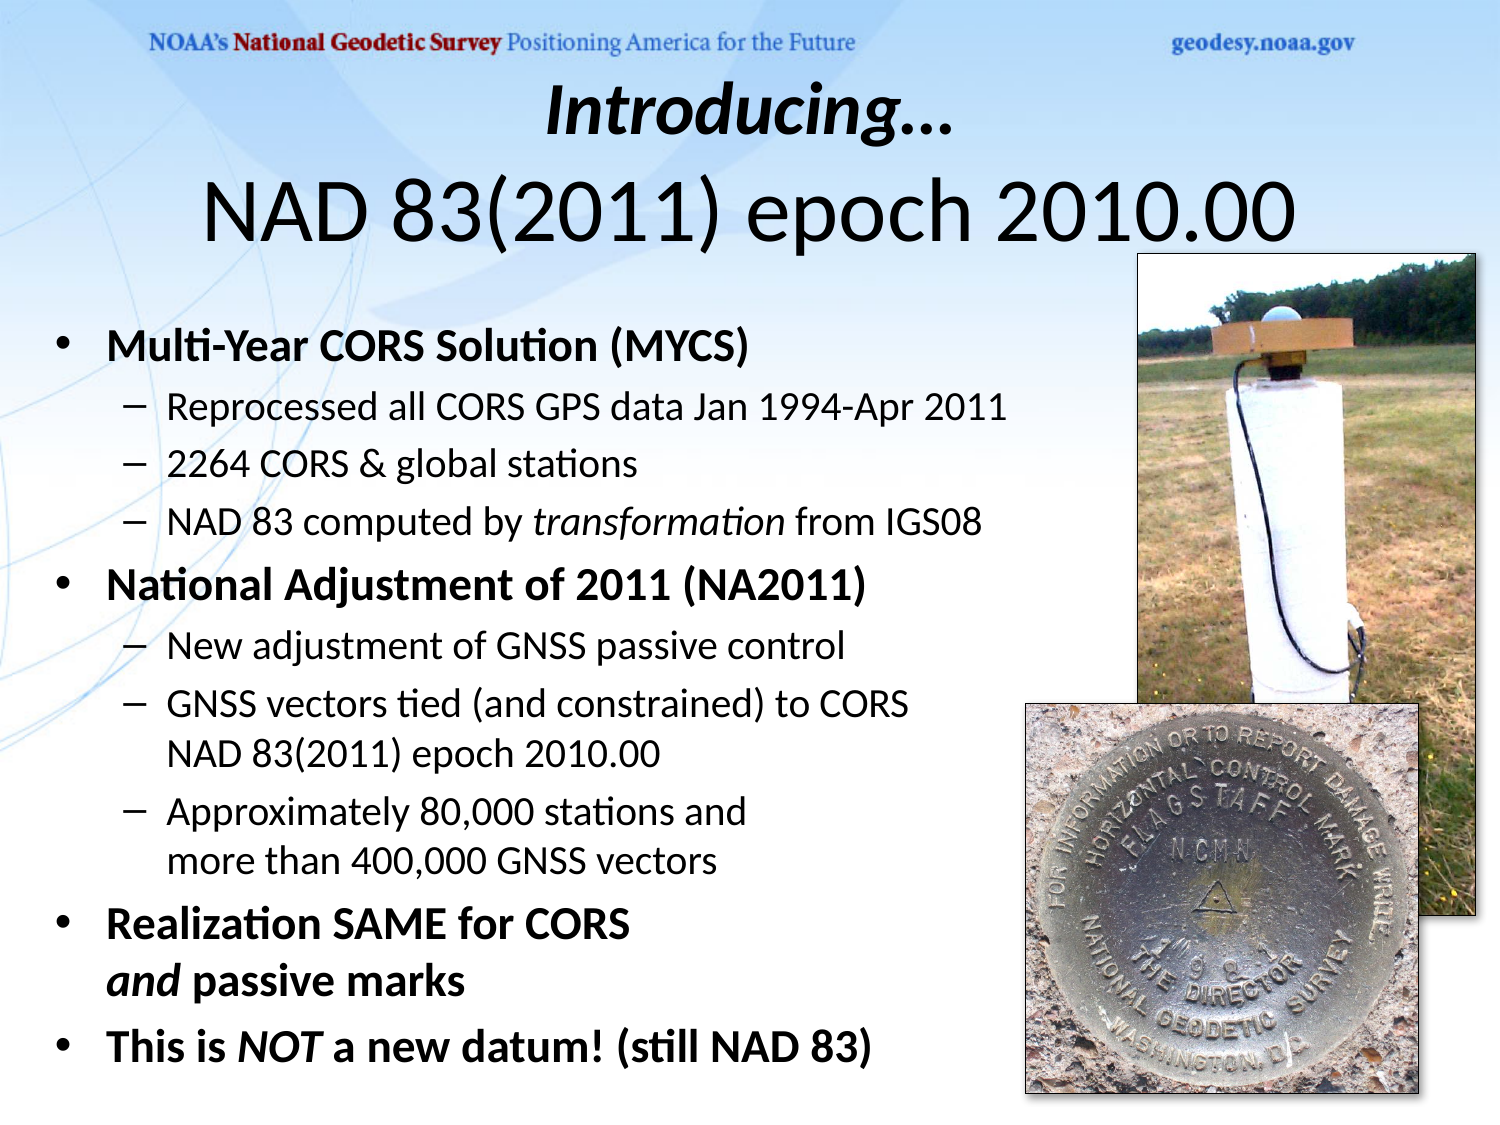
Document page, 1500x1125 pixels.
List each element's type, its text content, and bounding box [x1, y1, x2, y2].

title Introducing… NAD 83(2011) epoch 2010.00 [75, 65, 1425, 253]
list Multi-Year CORS Solution (MYCS) Reprocessed all CORS GPS data Jan 1994-Apr 2011 2264 CORS & global stations NAD 83 computed by transformation from IGS08 National Adjustment of 2011 (NA2011) New adjustment of GNSS passive control GNSS vectors tied (and constrained) to CORS NAD 83(2011) epoch 2010.00 Approximately 80,000 stations and more than 400,000 GNSS vectors Realization SAME for CORS and passive marks This is NOT a new datum! (still NAD 83) [39, 306, 1131, 1088]
picture [0, 0, 1500, 1125]
